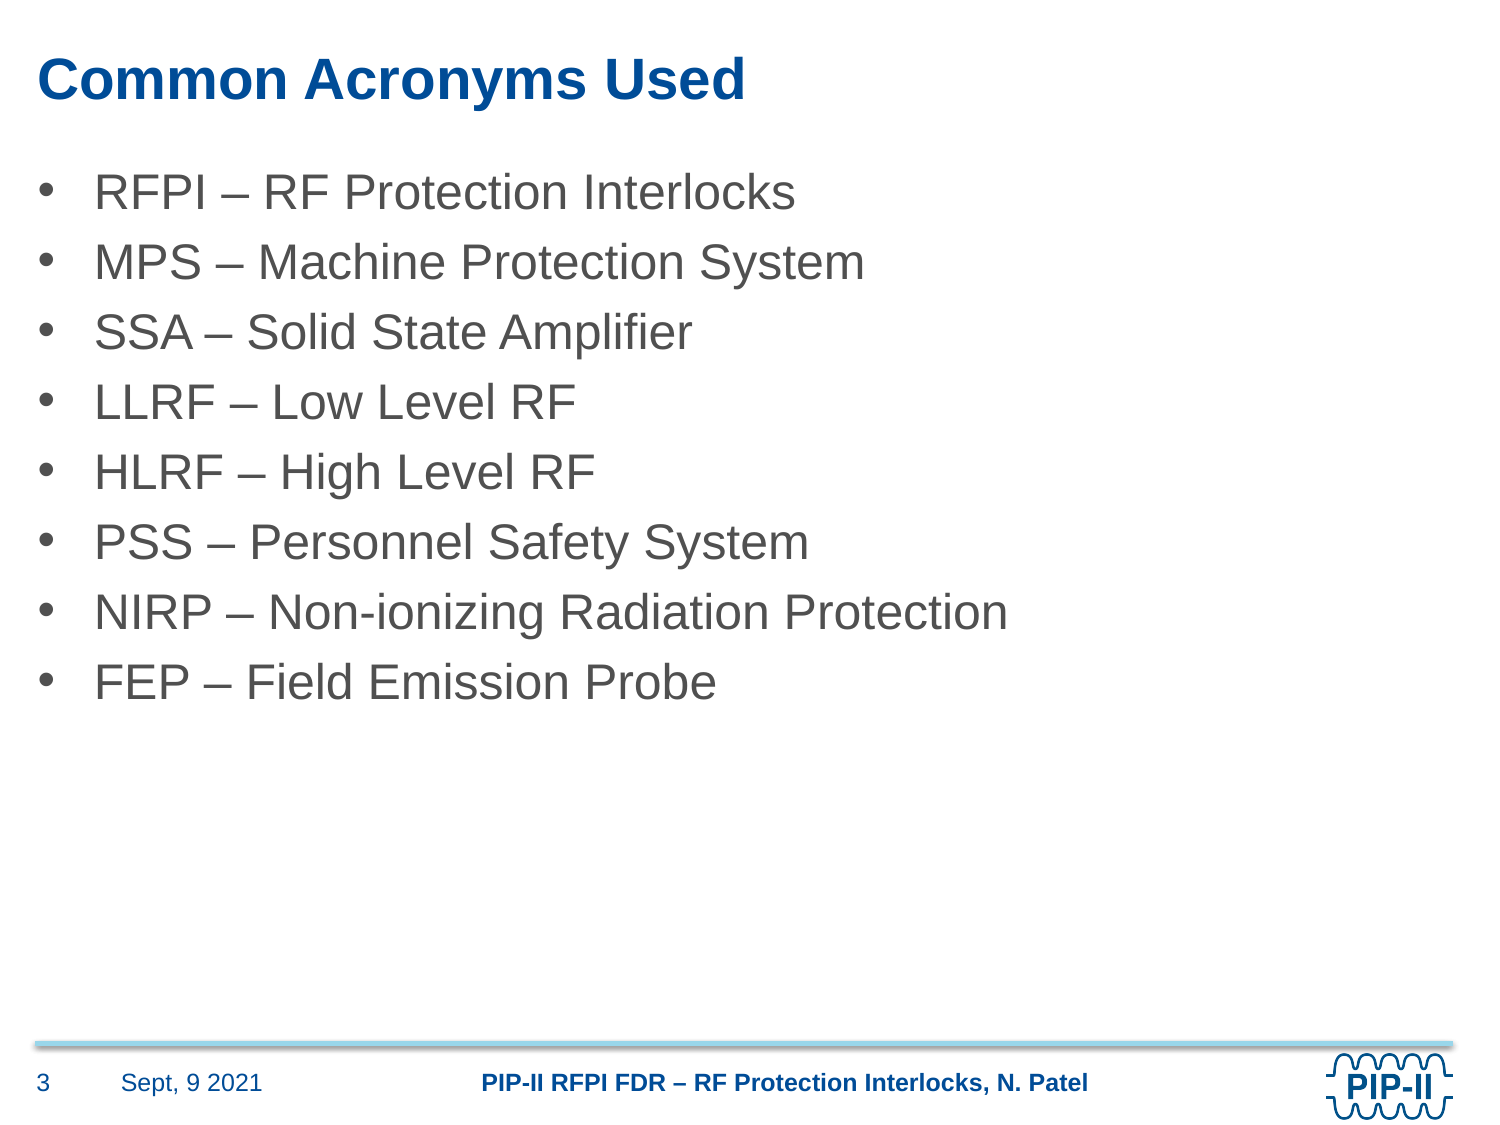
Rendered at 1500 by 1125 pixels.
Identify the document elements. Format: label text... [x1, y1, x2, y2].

picture [1326, 1053, 1453, 1120]
list RFPI – RF Protection Interlocks MPS – Machine Protection System SSA – Solid State Amplifier LLRF – Low Level RF HLRF – High Level RF PSS – Personnel Safety System NIRP – Non-ionizing Radiation Protection FEP – Field Emission Probe [37, 159, 1461, 990]
title Common Acronyms Used [37, 41, 1463, 112]
slide_number 3 [36, 1066, 105, 1106]
footer PIP-II RFPI FDR – RF Protection Interlocks, N. Patel [293, 1066, 1279, 1107]
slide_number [120, 1066, 276, 1107]
